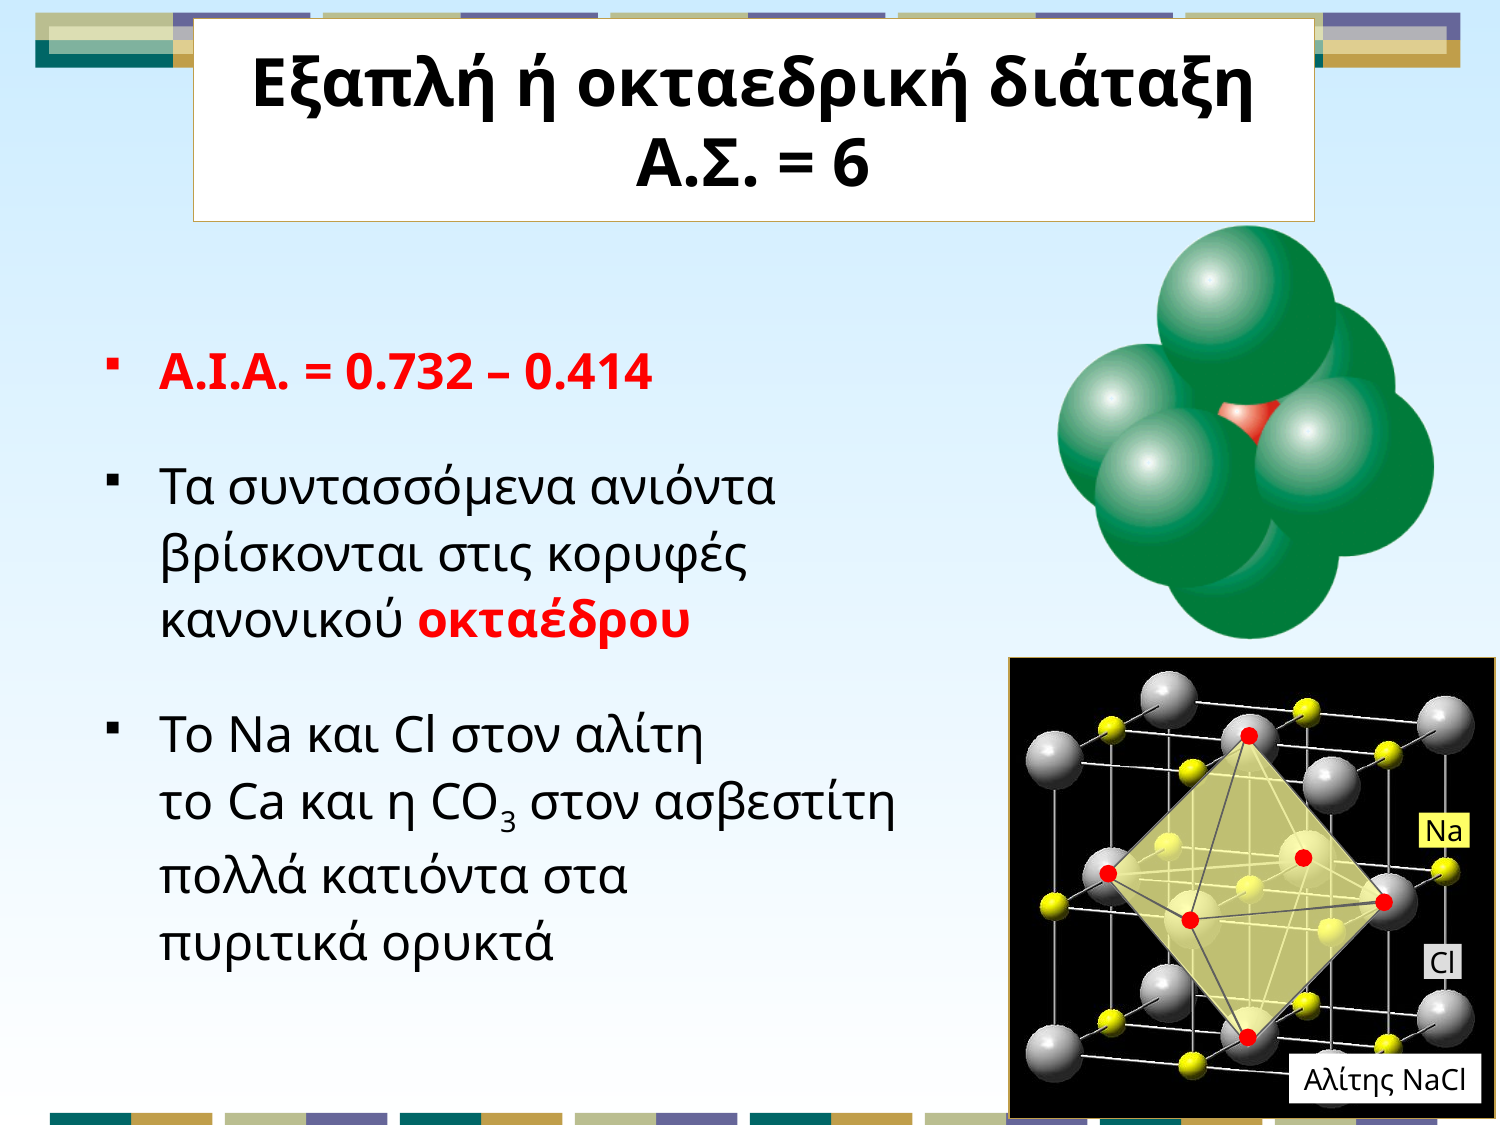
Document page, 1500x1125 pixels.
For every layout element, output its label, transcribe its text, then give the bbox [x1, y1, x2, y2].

picture [1009, 658, 1495, 1118]
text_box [1104, 735, 1389, 1047]
text_box Α.Ι.Α. = 0.732 – 0.414 Τα συντασσόμενα ανιόντα βρίσκονται στις κορυφές κανονικού οκταέδρου Το Na και Cl στον αλίτη το Ca και η CO3 στον ασβεστίτη πολλά κατιόντα στα πυριτικά ορυκτά [88, 325, 913, 978]
picture [1056, 219, 1440, 643]
title Εξαπλή ή οκταεδρική διάταξη Α.Σ. = 6 [193, 18, 1315, 222]
